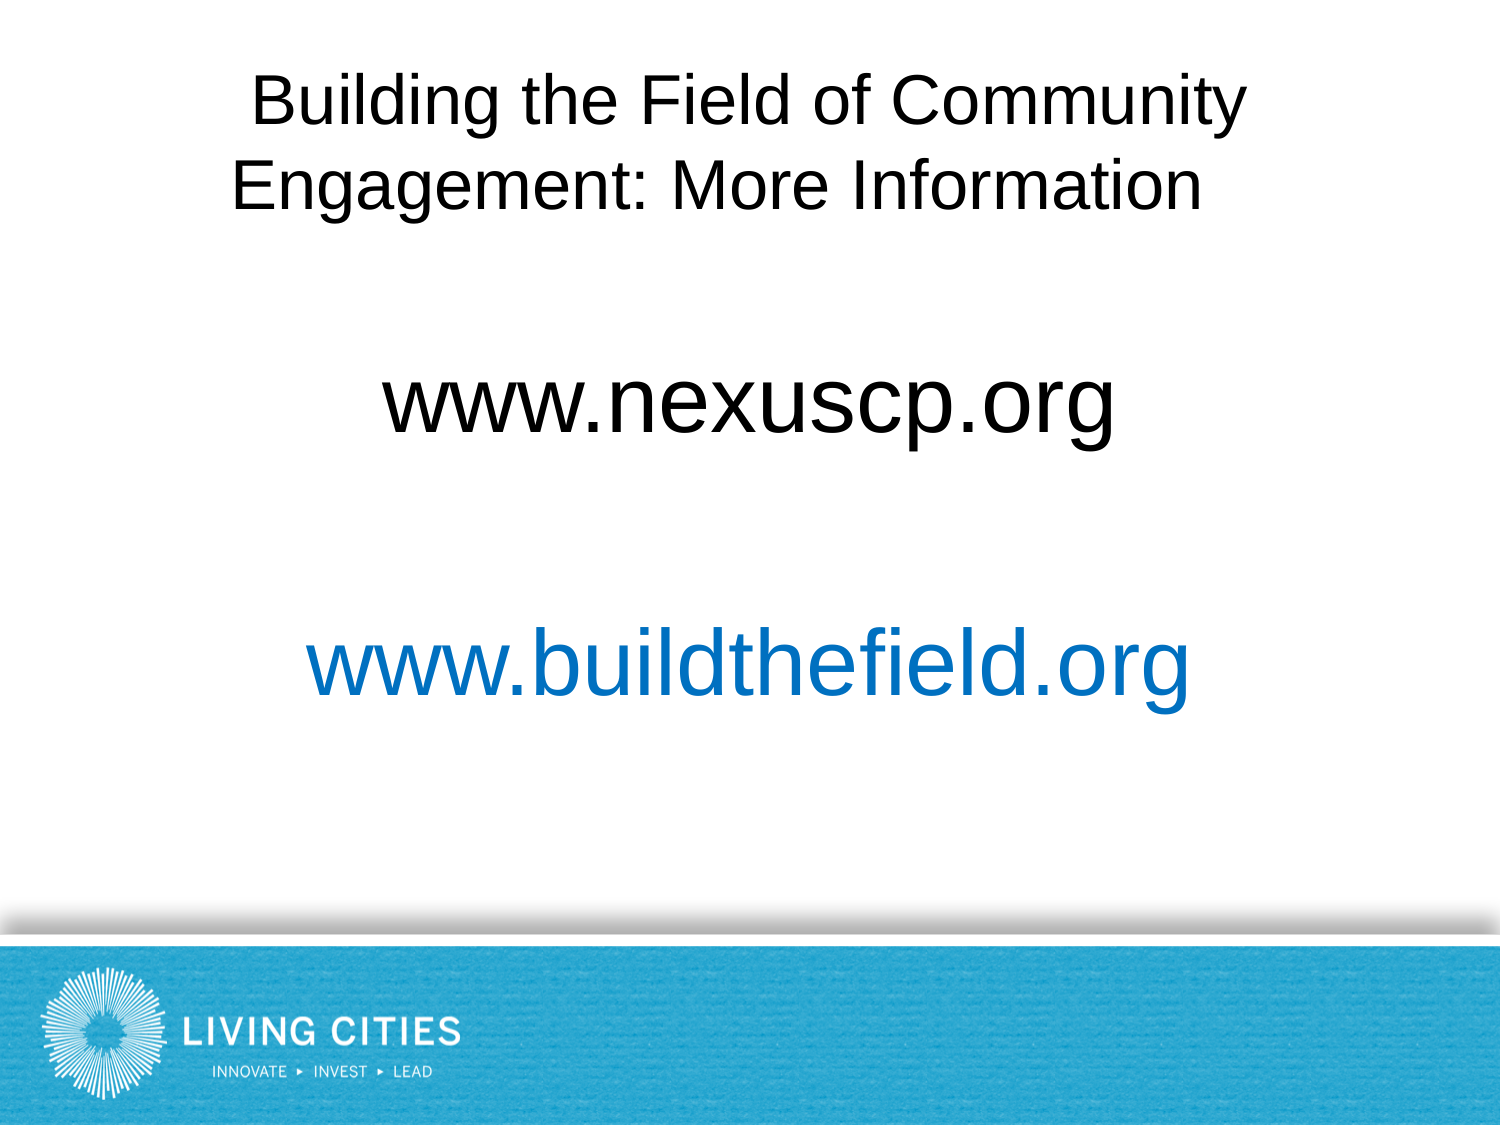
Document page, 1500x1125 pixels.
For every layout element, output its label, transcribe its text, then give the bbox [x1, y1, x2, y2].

list www.nexuscp.org www.buildthefield.org [75, 200, 1425, 943]
picture [0, 897, 1500, 1125]
title Building the Field of Community Engagement: More Information [75, 45, 1425, 200]
